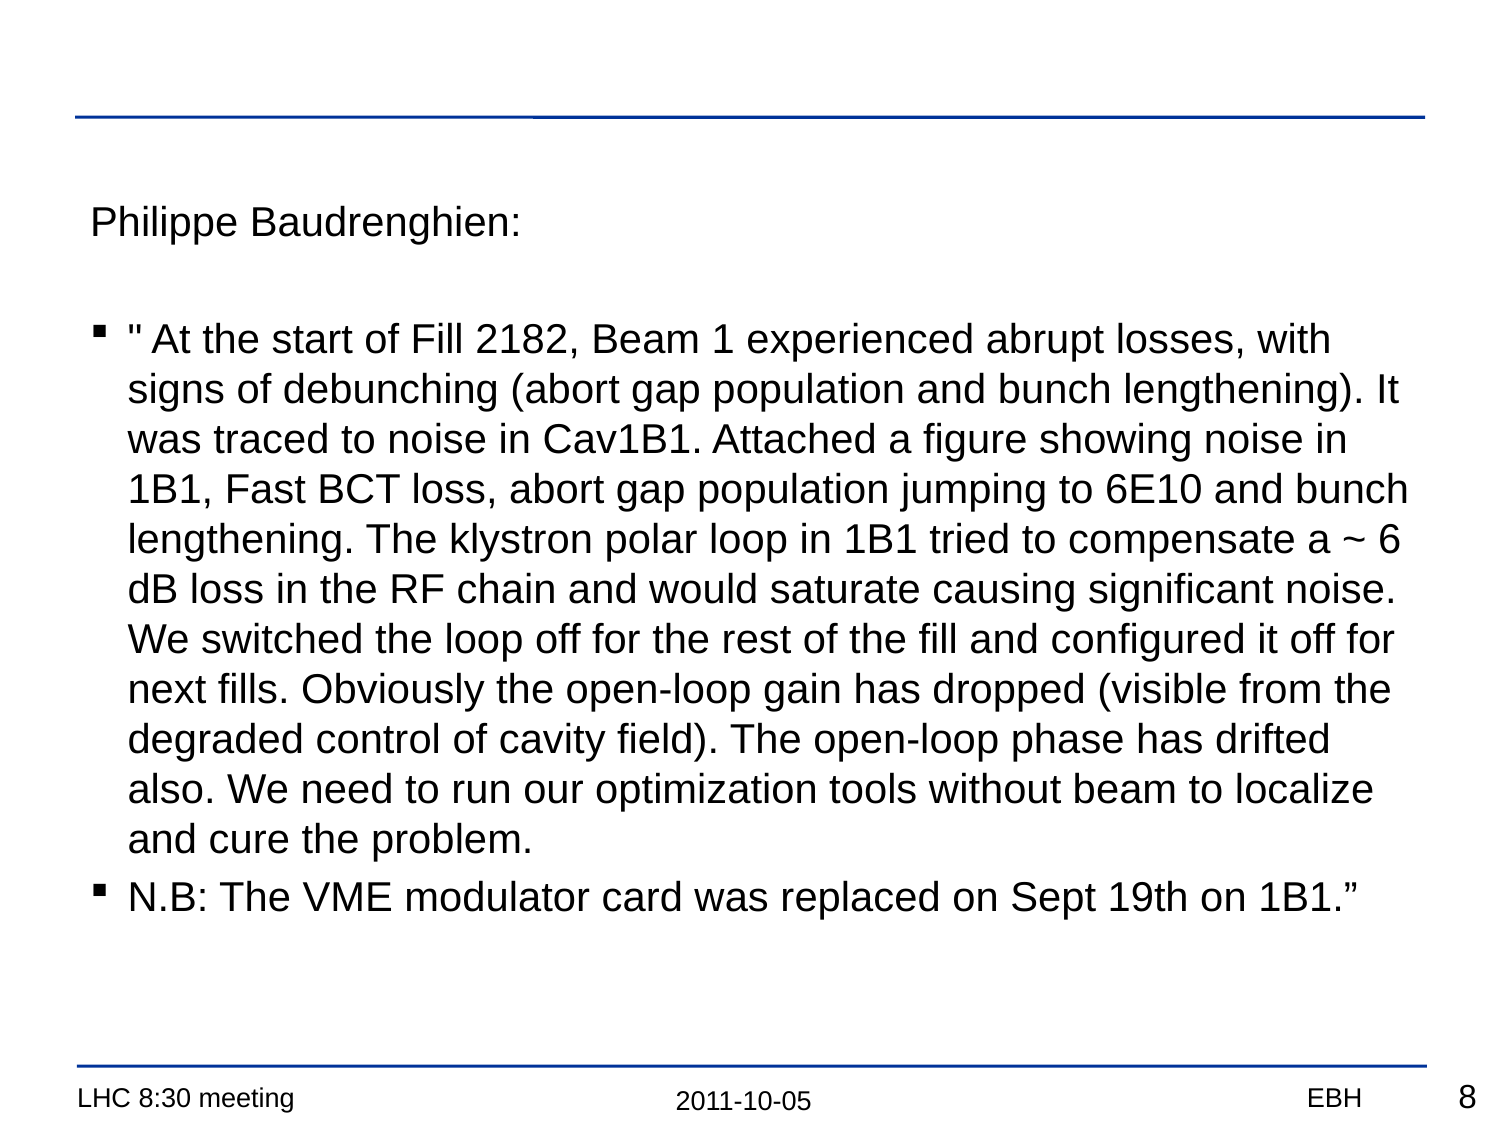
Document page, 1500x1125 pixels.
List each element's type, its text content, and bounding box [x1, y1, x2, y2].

list Philippe Baudrenghien: " At the start of Fill 2182, Beam 1 experienced abrupt losses, with signs of debunching (abort gap population and bunch lengthening). It was traced to noise in Cav1B1. Attached a figure showing noise in 1B1, Fast BCT loss, abort gap population jumping to 6E10 and bunch lengthening. The klystron polar loop in 1B1 tried to compensate a ~ 6 dB loss in the RF chain and would saturate causing significant noise. We switched the loop off for the rest of the fill and configured it off for next fills. Obviously the open-loop gain has dropped (visible from the degraded control of cavity field). The open-loop phase has drifted also. We need to run our optimization tools without beam to localize and cure the problem. N.B: The VME modulator card was replaced on Sept 19th on 1B1.” [74, 128, 1426, 1054]
